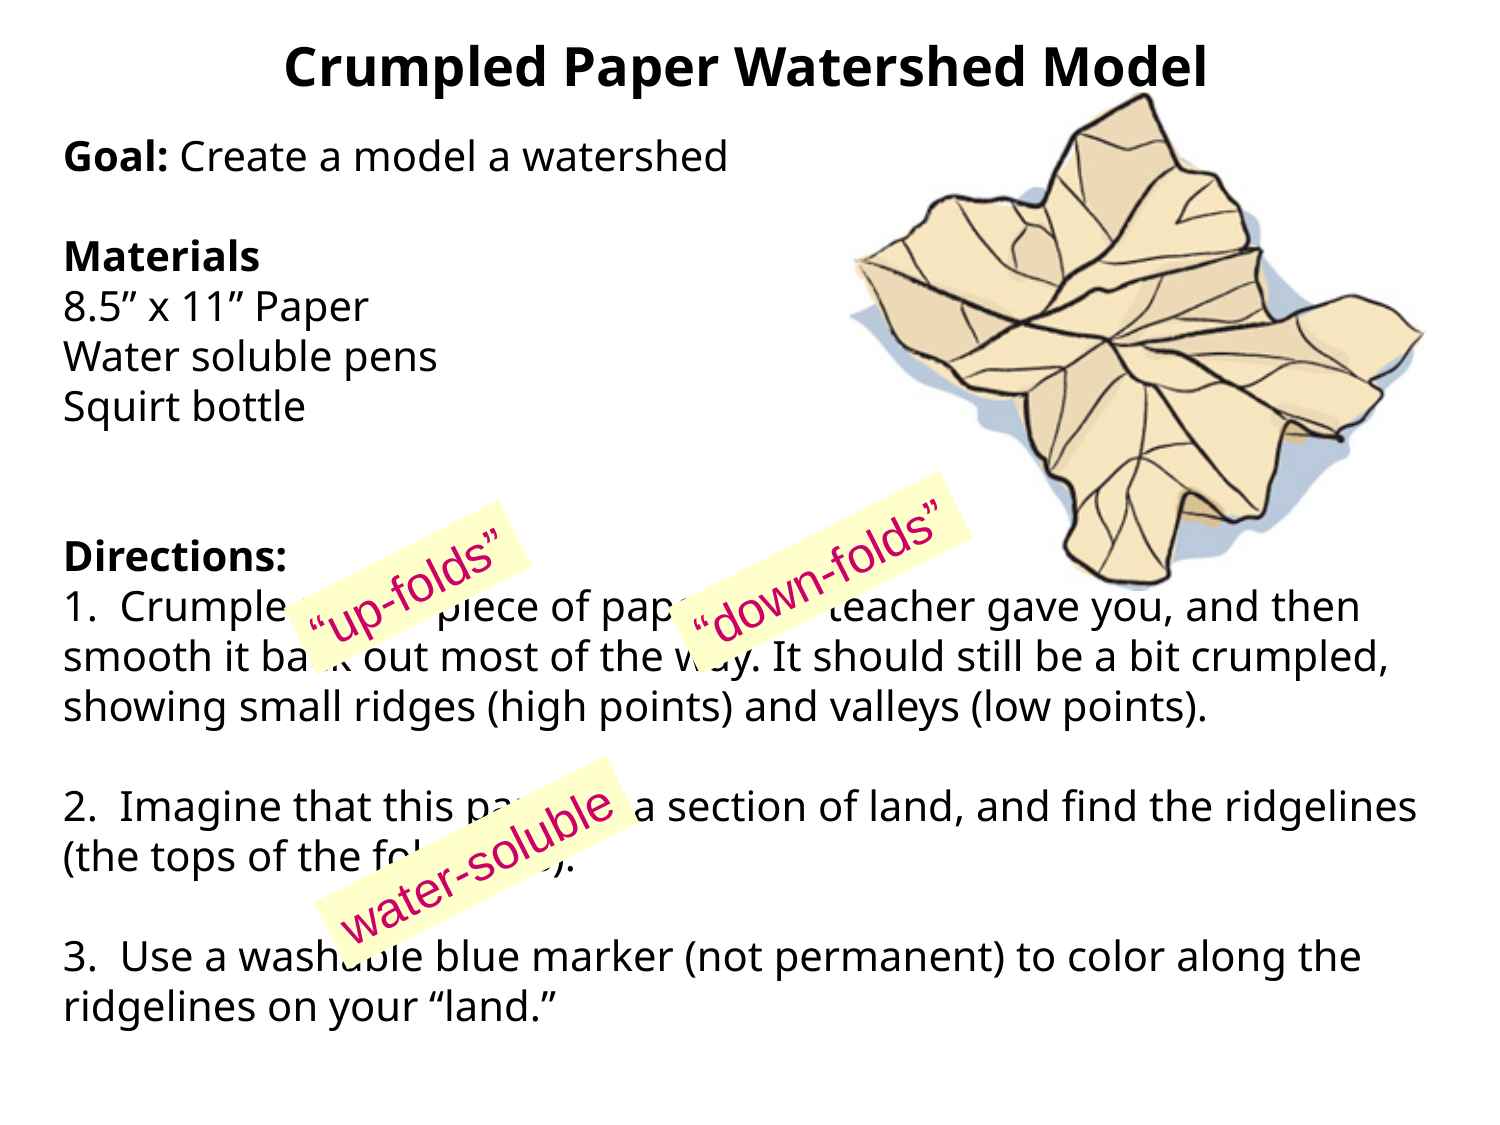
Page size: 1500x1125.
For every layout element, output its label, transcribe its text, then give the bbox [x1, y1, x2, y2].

text_box Crumpled Paper Watershed Model [50, 24, 1444, 105]
text_box Goal: Create a model a watershed Materials 8.5” x 11” Paper Water soluble pens Squirt bottle Directions: 1. Crumple up the piece of paper your teacher gave you, and then smooth it back out most of the way. It should still be a bit crumpled, showing small ridges (high points) and valleys (low points). 2. Imagine that this paper is a section of land, and find the ridgelines (the tops of the fold-lines). 3. Use a washable blue marker (not permanent) to color along the ridgelines on your “land.” [47, 122, 1463, 1038]
text_box “up-folds” [283, 499, 533, 676]
text_box “down-folds” [667, 516, 867, 675]
text_box water-soluble [313, 755, 640, 970]
picture [849, 92, 1426, 591]
